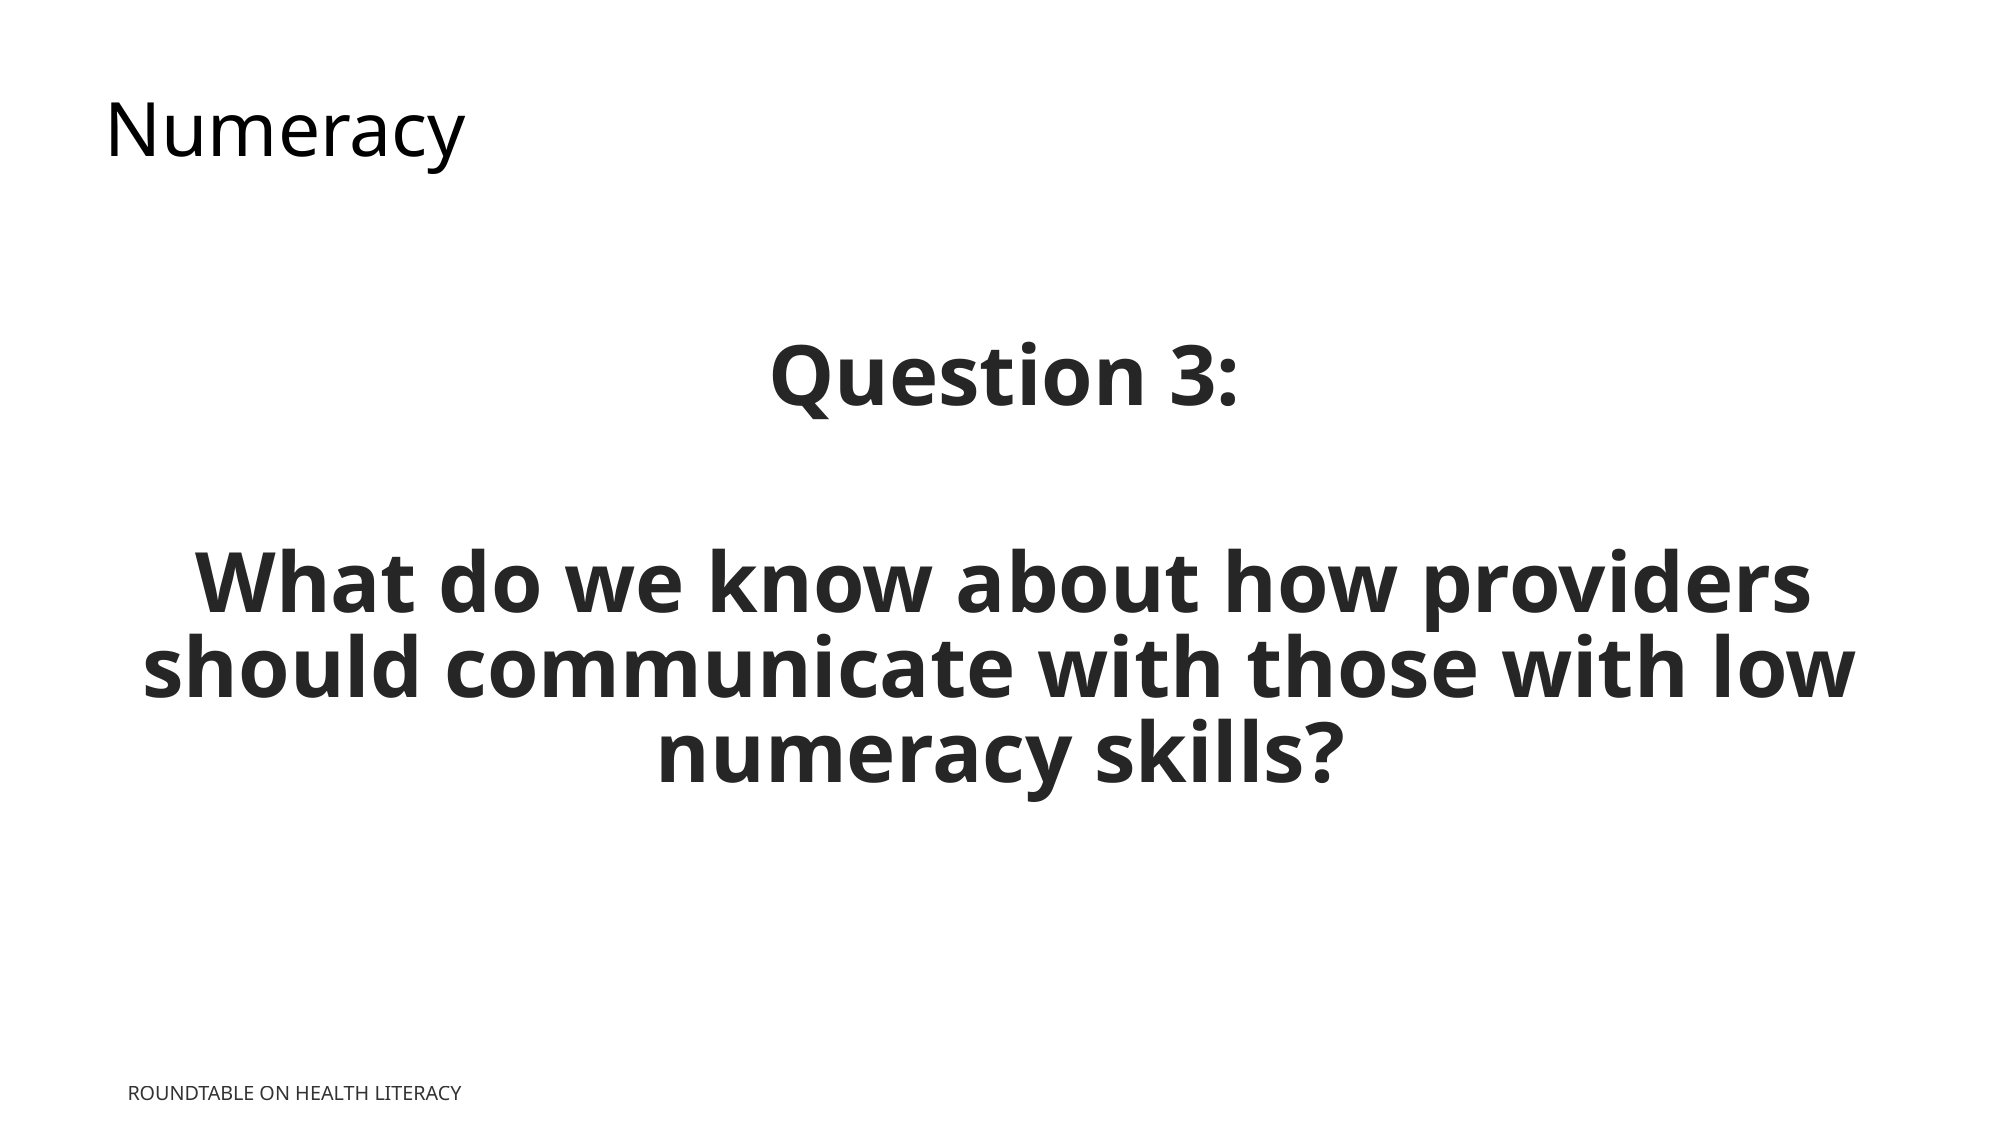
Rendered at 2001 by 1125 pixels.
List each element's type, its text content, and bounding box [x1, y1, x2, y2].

list Question 3: What do we know about how providers should communicate with those with low numeracy skills? [111, 329, 1876, 948]
text_box Numeracy [90, 74, 1696, 179]
footer Roundtable on Health Literacy [112, 1075, 938, 1113]
